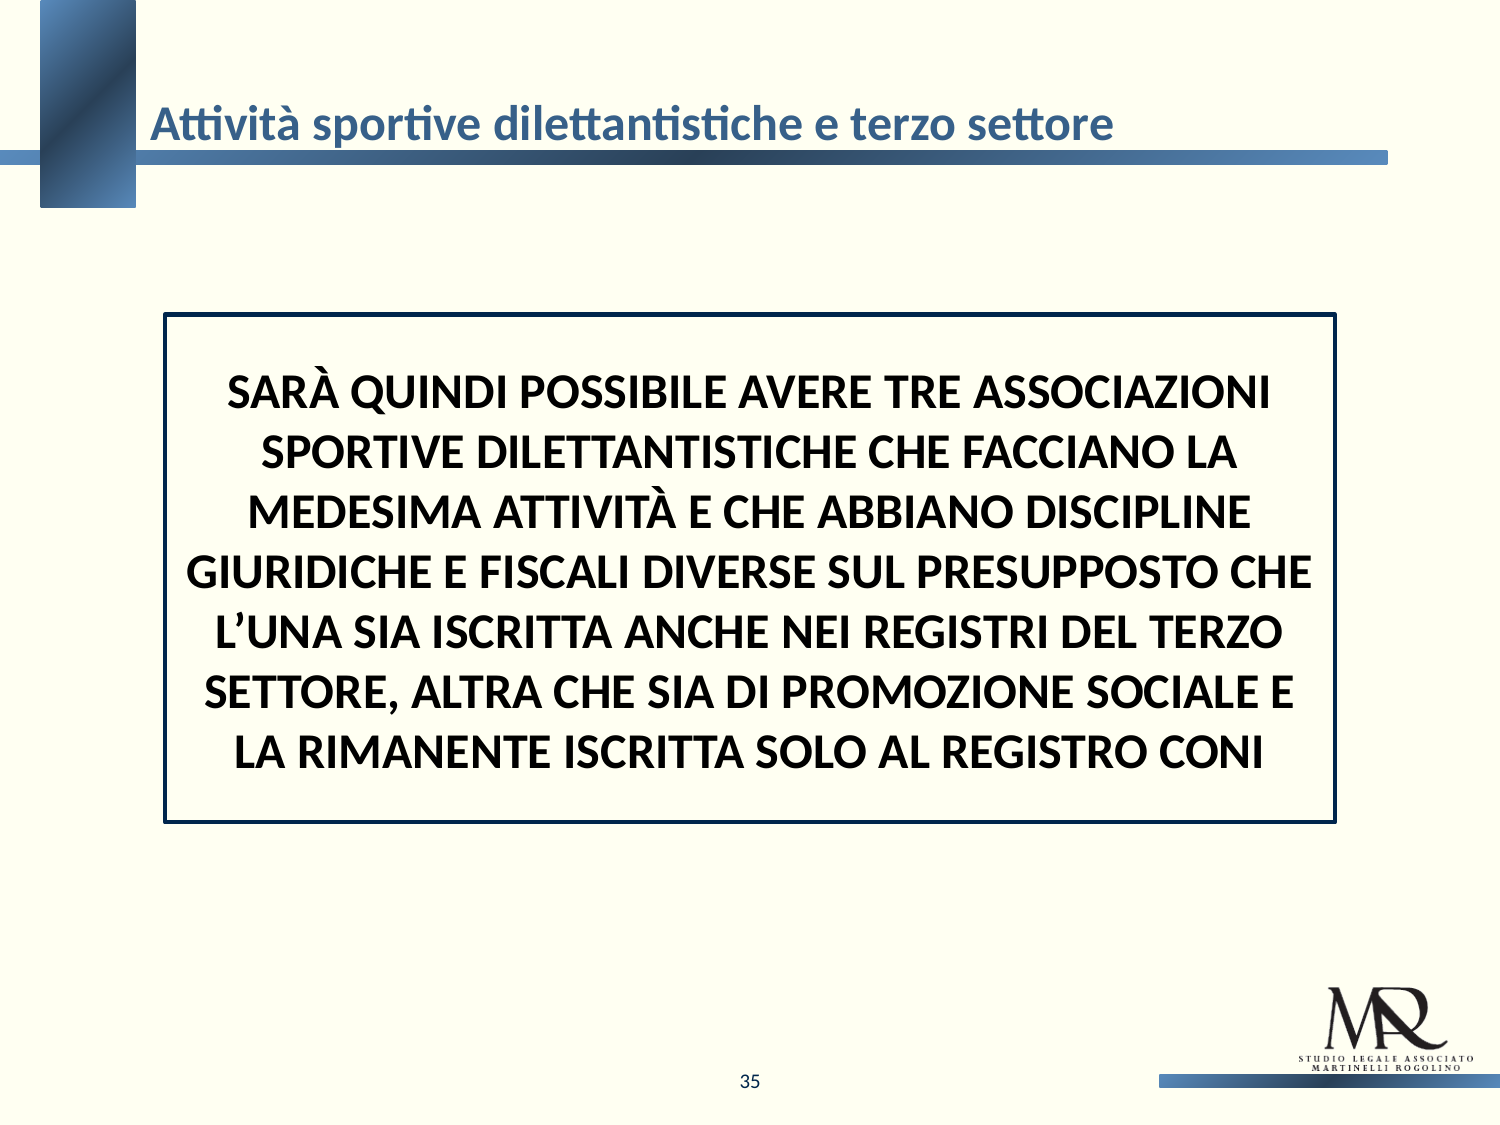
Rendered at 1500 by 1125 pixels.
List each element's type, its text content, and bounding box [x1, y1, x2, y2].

text_box SARÀ QUINDI POSSIBILE AVERE TRE ASSOCIAZIONI SPORTIVE DILETTANTISTICHE CHE FACCIANO LA MEDESIMA ATTIVITÀ E CHE ABBIANO DISCIPLINE GIURIDICHE E FISCALI DIVERSE SUL PRESUPPOSTO CHE L’UNA SIA ISCRITTA ANCHE NEI REGISTRI DEL TERZO SETTORE, ALTRA CHE SIA DI PROMOZIONE SOCIALE E LA RIMANENTE ISCRITTA SOLO AL REGISTRO CONI [163, 312, 1337, 824]
text_box 35 [512, 1024, 988, 1100]
picture [1299, 987, 1473, 1071]
text_box Attività sportive dilettantistiche e terzo settore [135, 90, 1471, 161]
